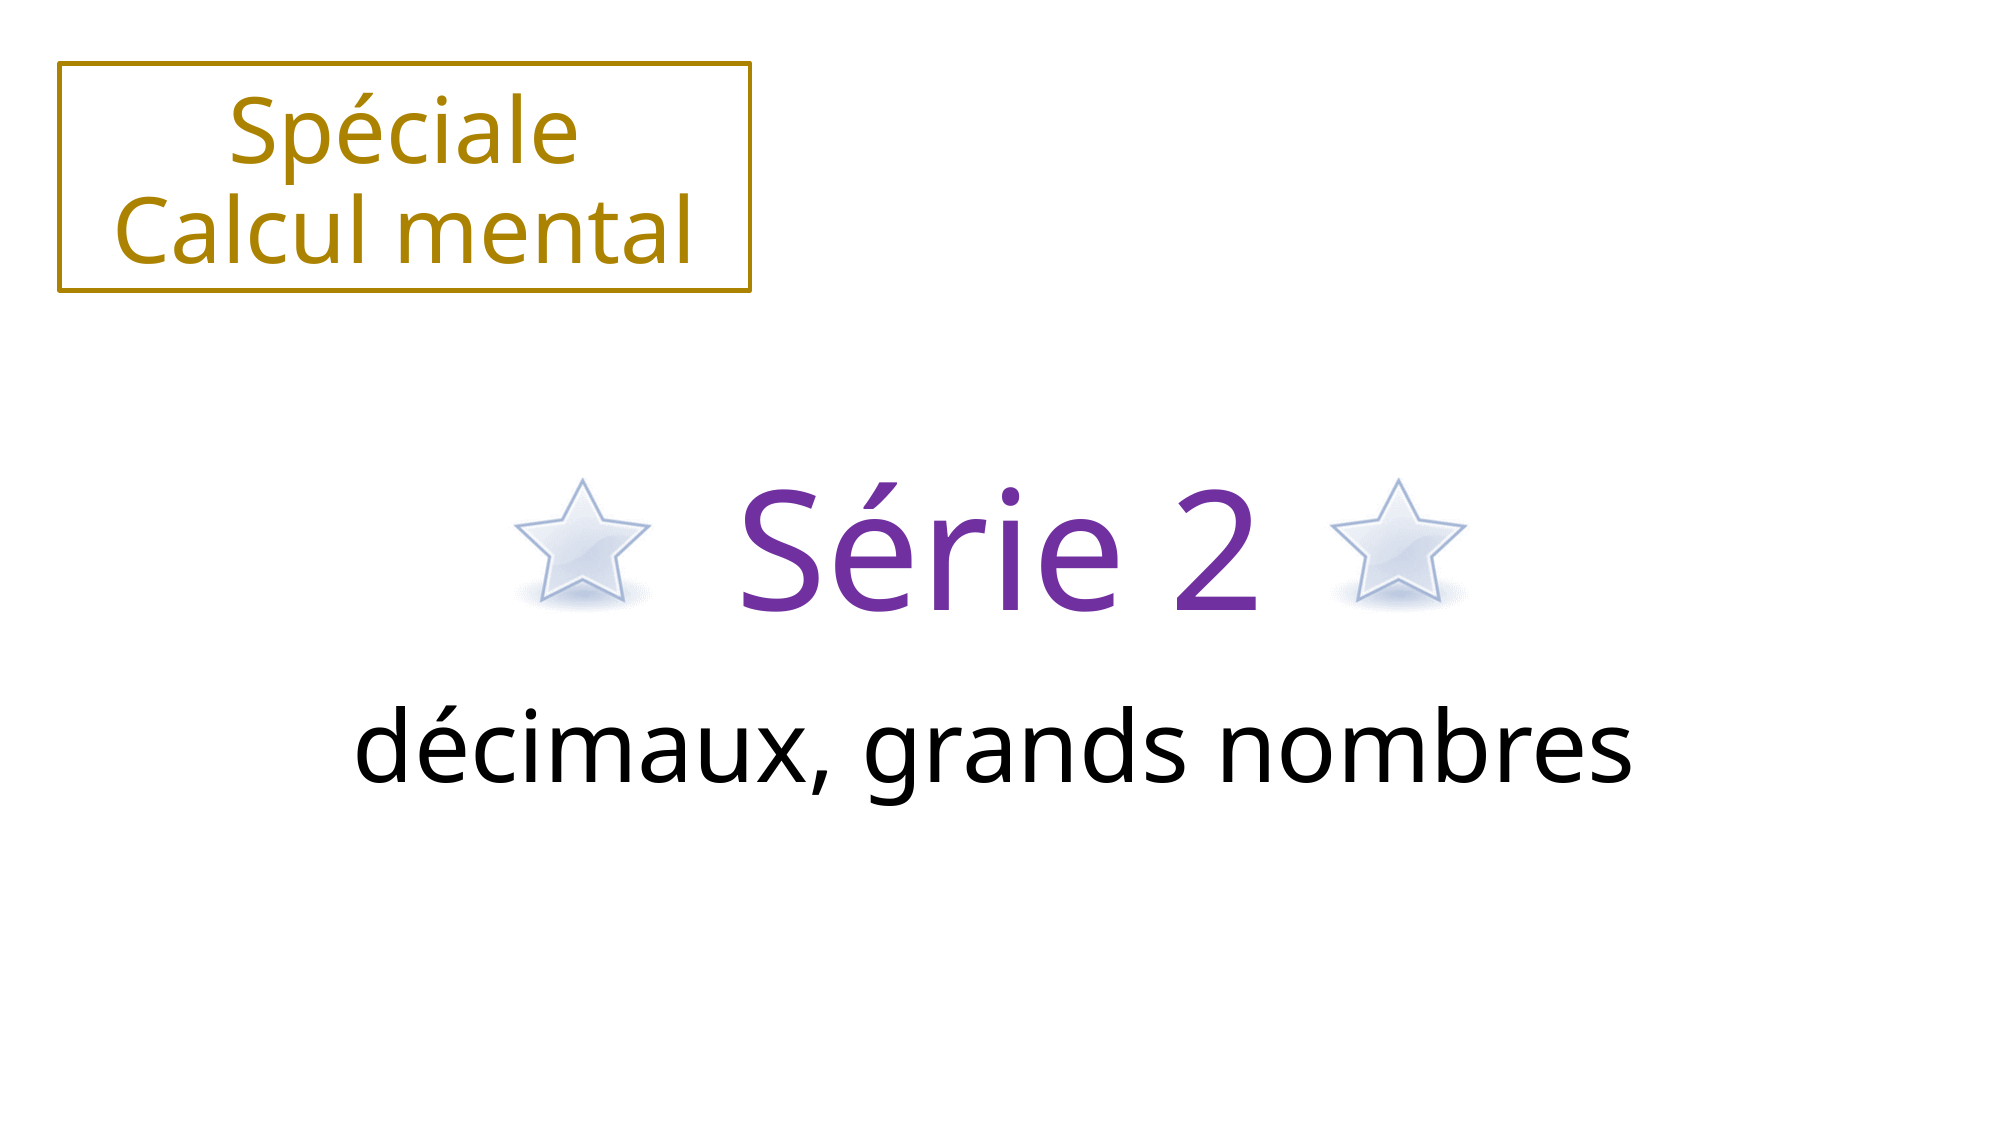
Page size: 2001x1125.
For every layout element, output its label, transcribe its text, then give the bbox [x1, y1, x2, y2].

picture [509, 473, 656, 620]
subtitle décimaux, grands nombres [209, 688, 1780, 843]
picture [1325, 473, 1472, 620]
text_box Spéciale Calcul mental [59, 63, 750, 291]
title Série 2 [249, 262, 1750, 654]
